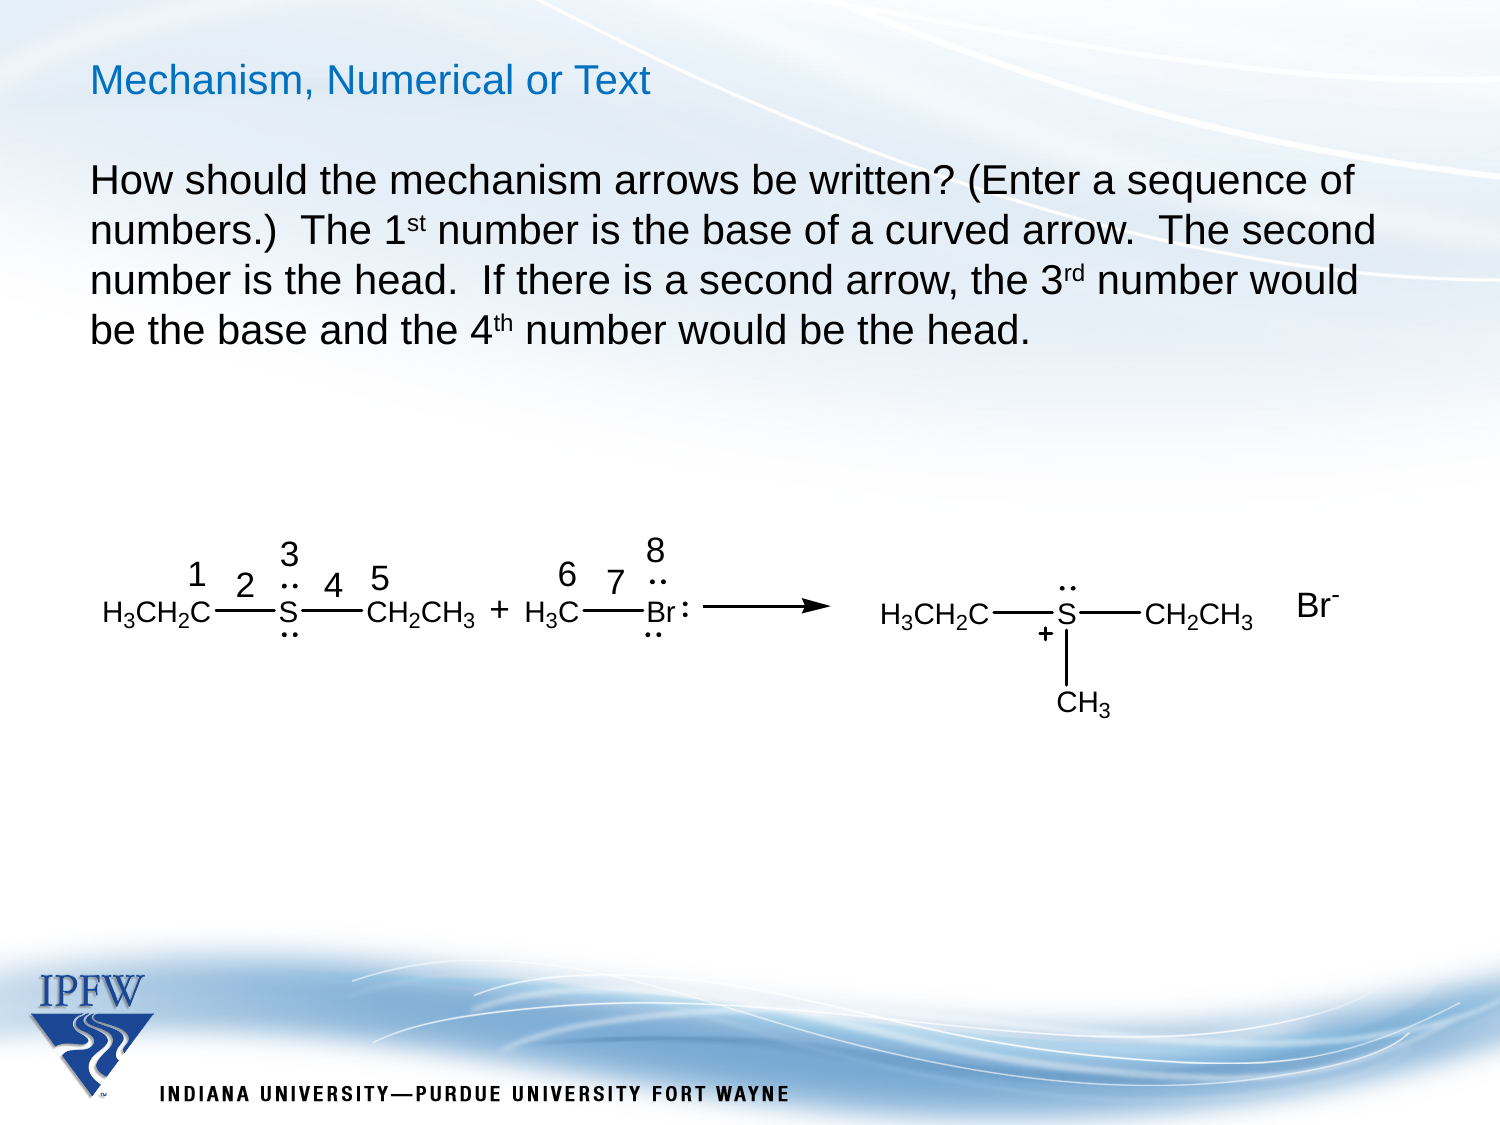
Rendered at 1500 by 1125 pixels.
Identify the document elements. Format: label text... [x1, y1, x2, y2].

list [95, 528, 1347, 726]
title Mechanism, Numerical or Text How should the mechanism arrows be written? (Enter a sequence of numbers.) The 1st number is the base of a curved arrow. The second number is the head. If there is a second arrow, the 3rd number would be the base and the 4th number would be the head. [75, 45, 1425, 233]
picture [0, 0, 1500, 1125]
